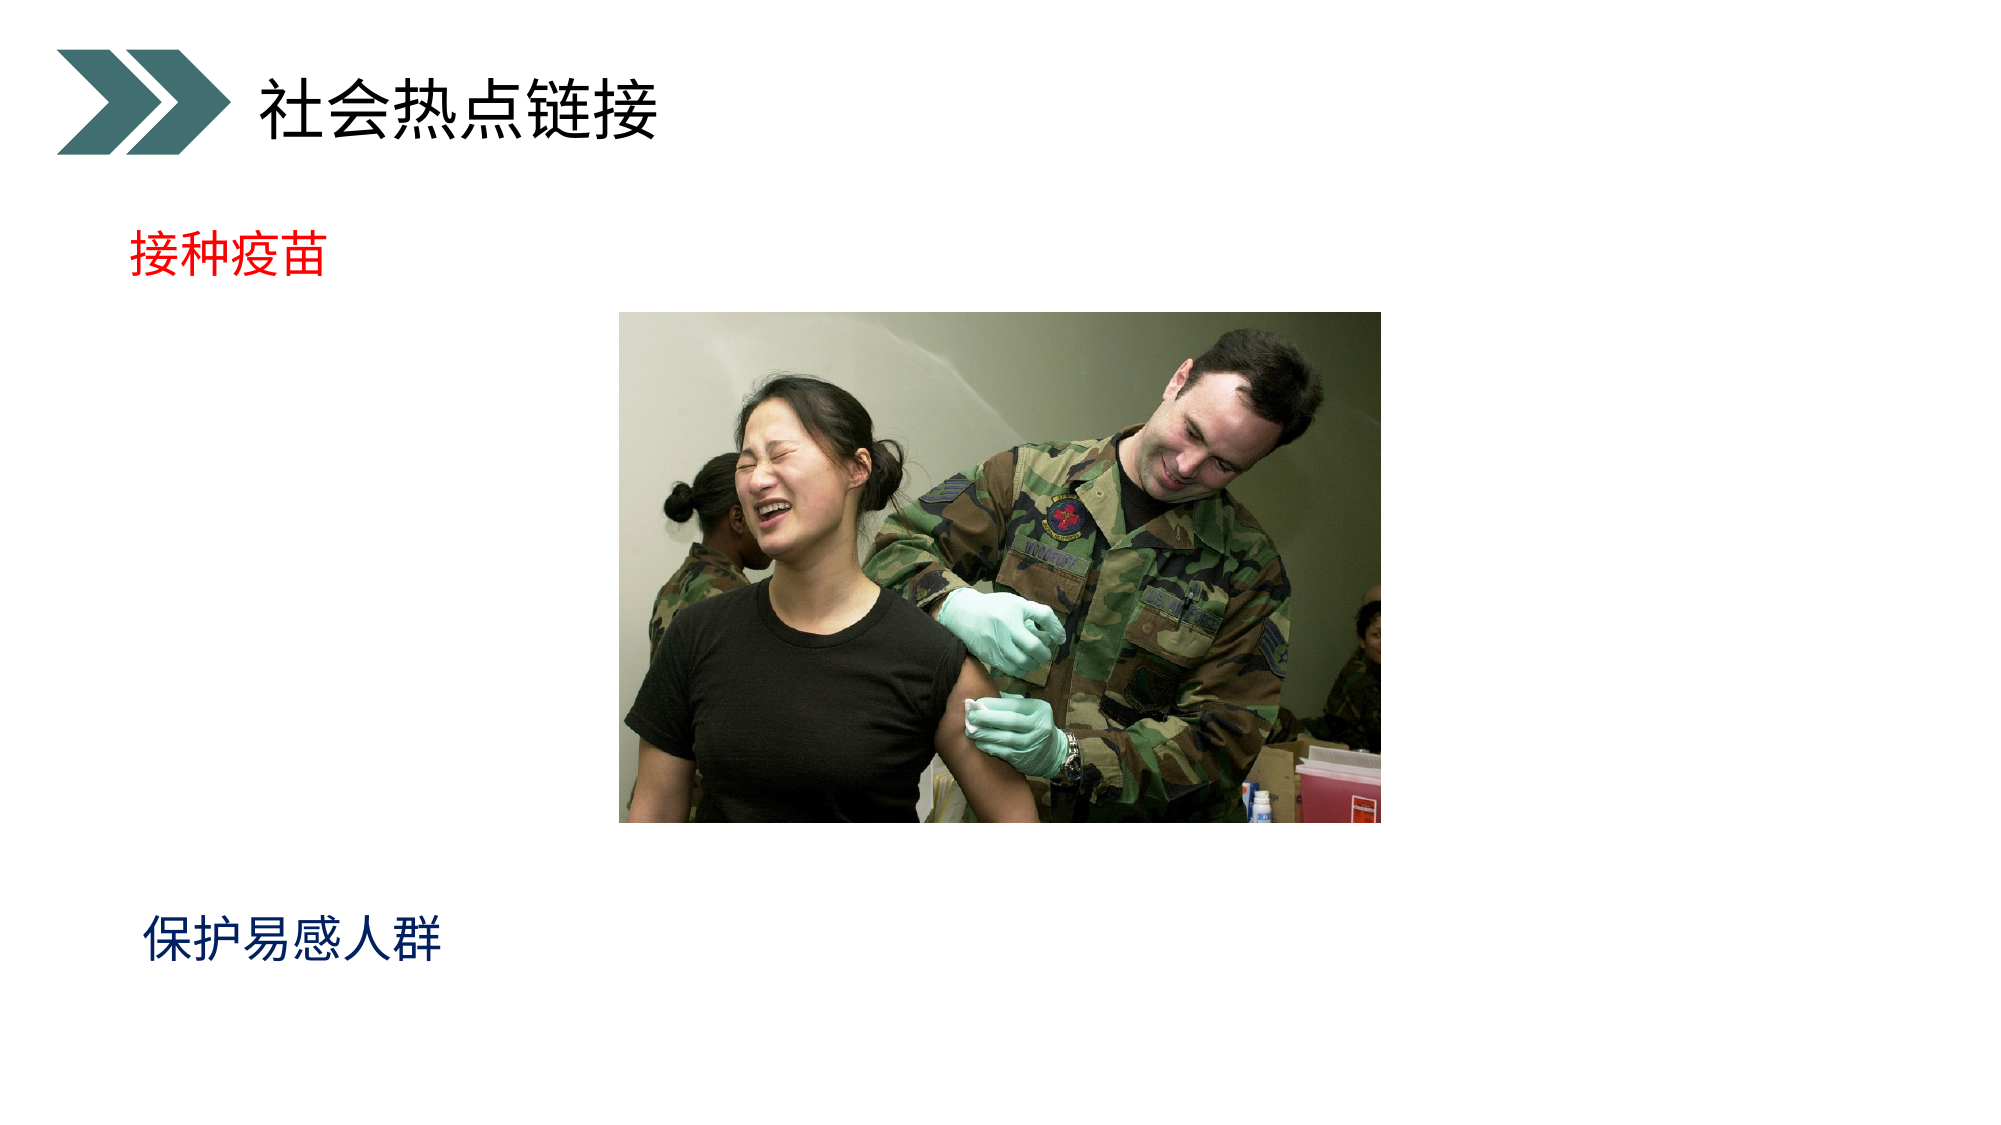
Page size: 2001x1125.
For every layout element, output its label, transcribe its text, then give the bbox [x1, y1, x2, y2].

text_box 接种疫苗 [115, 215, 346, 291]
text_box 社会热点链接 [243, 60, 675, 156]
picture [619, 312, 1381, 823]
text_box 保护易感人群 [127, 900, 458, 976]
